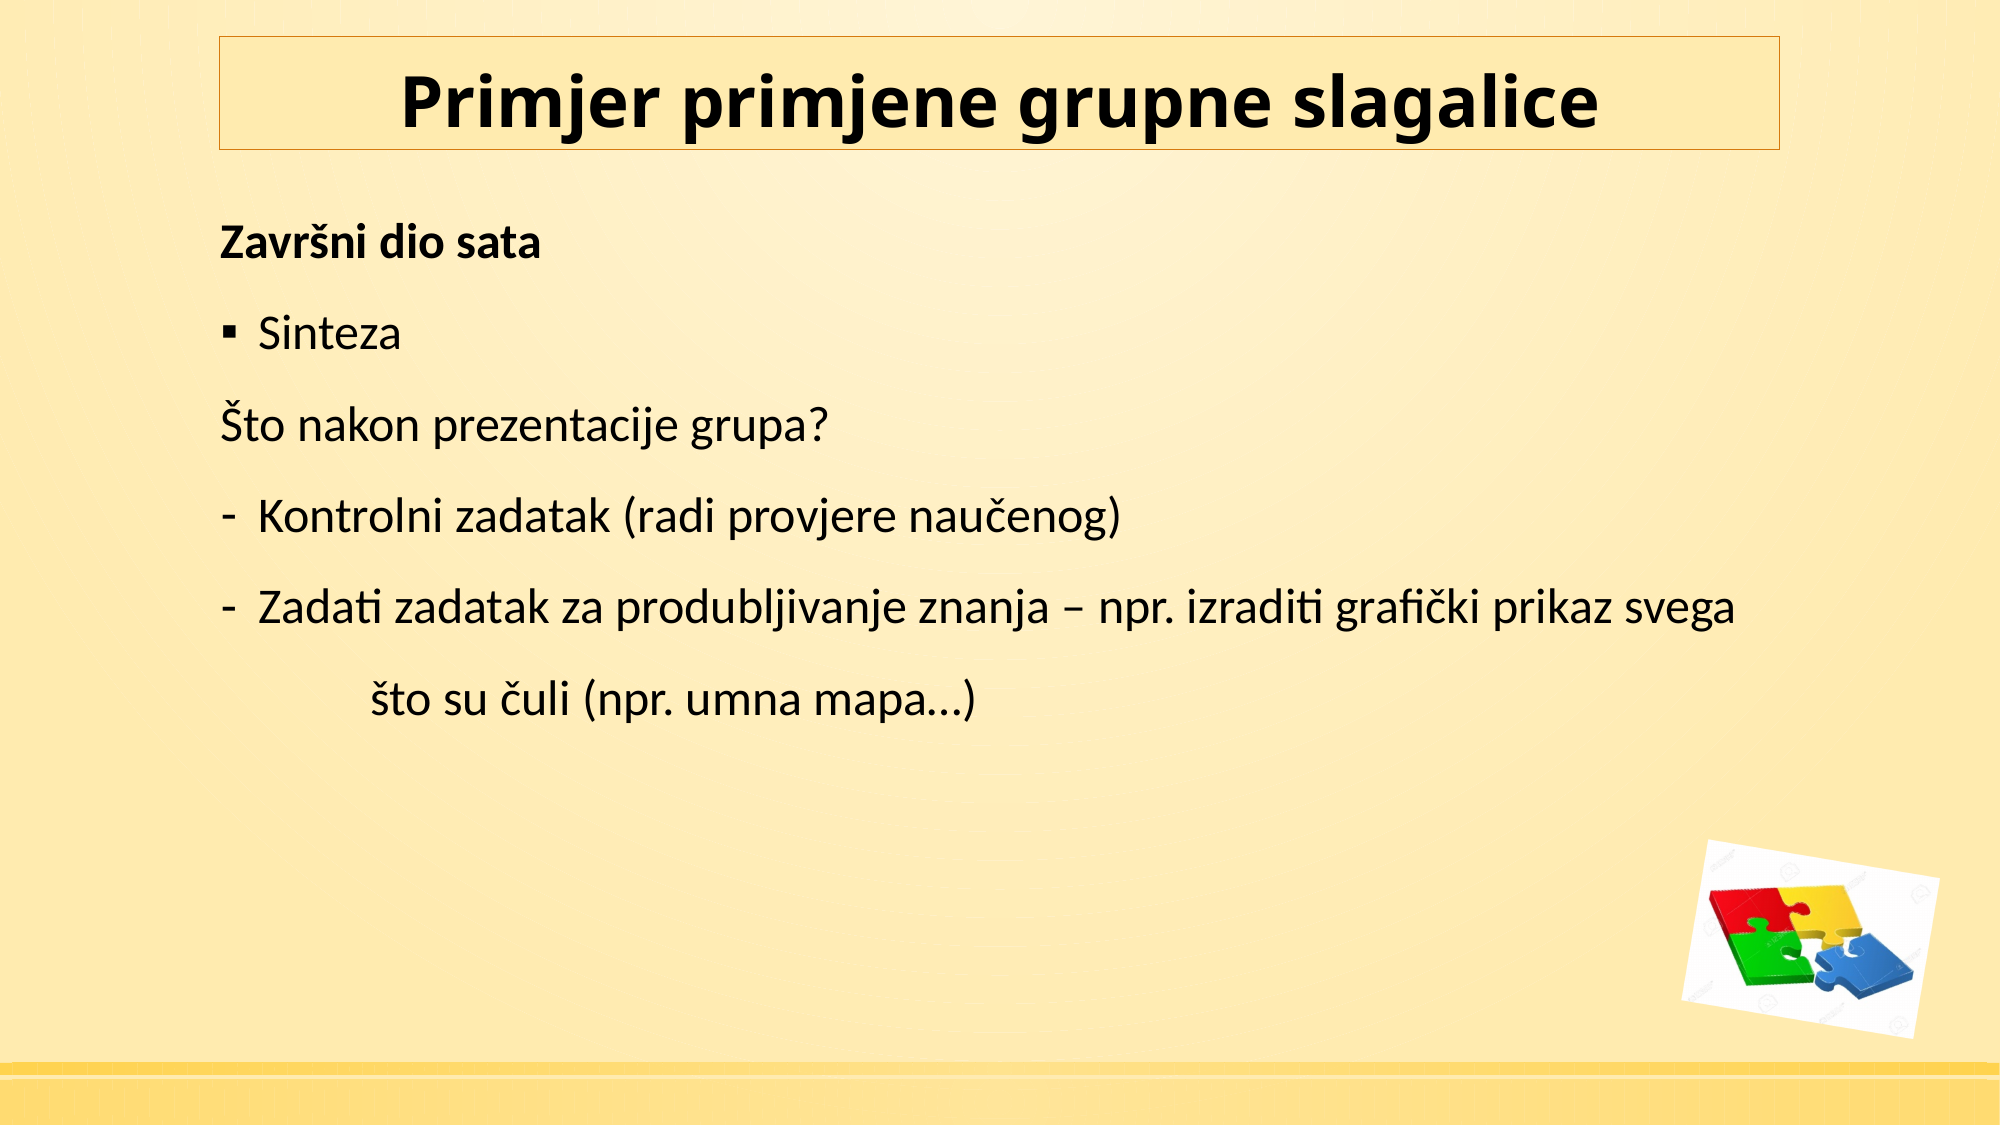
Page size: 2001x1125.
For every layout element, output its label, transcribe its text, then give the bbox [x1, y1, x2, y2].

title Primjer primjene grupne slagalice [219, 36, 1780, 150]
picture [1682, 840, 1939, 1038]
list Završni dio sata Sinteza Što nakon prezentacije grupa? Kontrolni zadatak (radi provjere naučenog) Zadati zadatak za produbljivanje znanja – npr. izraditi grafički prikaz svega što su čuli (npr. umna mapa…) [198, 207, 1810, 1074]
